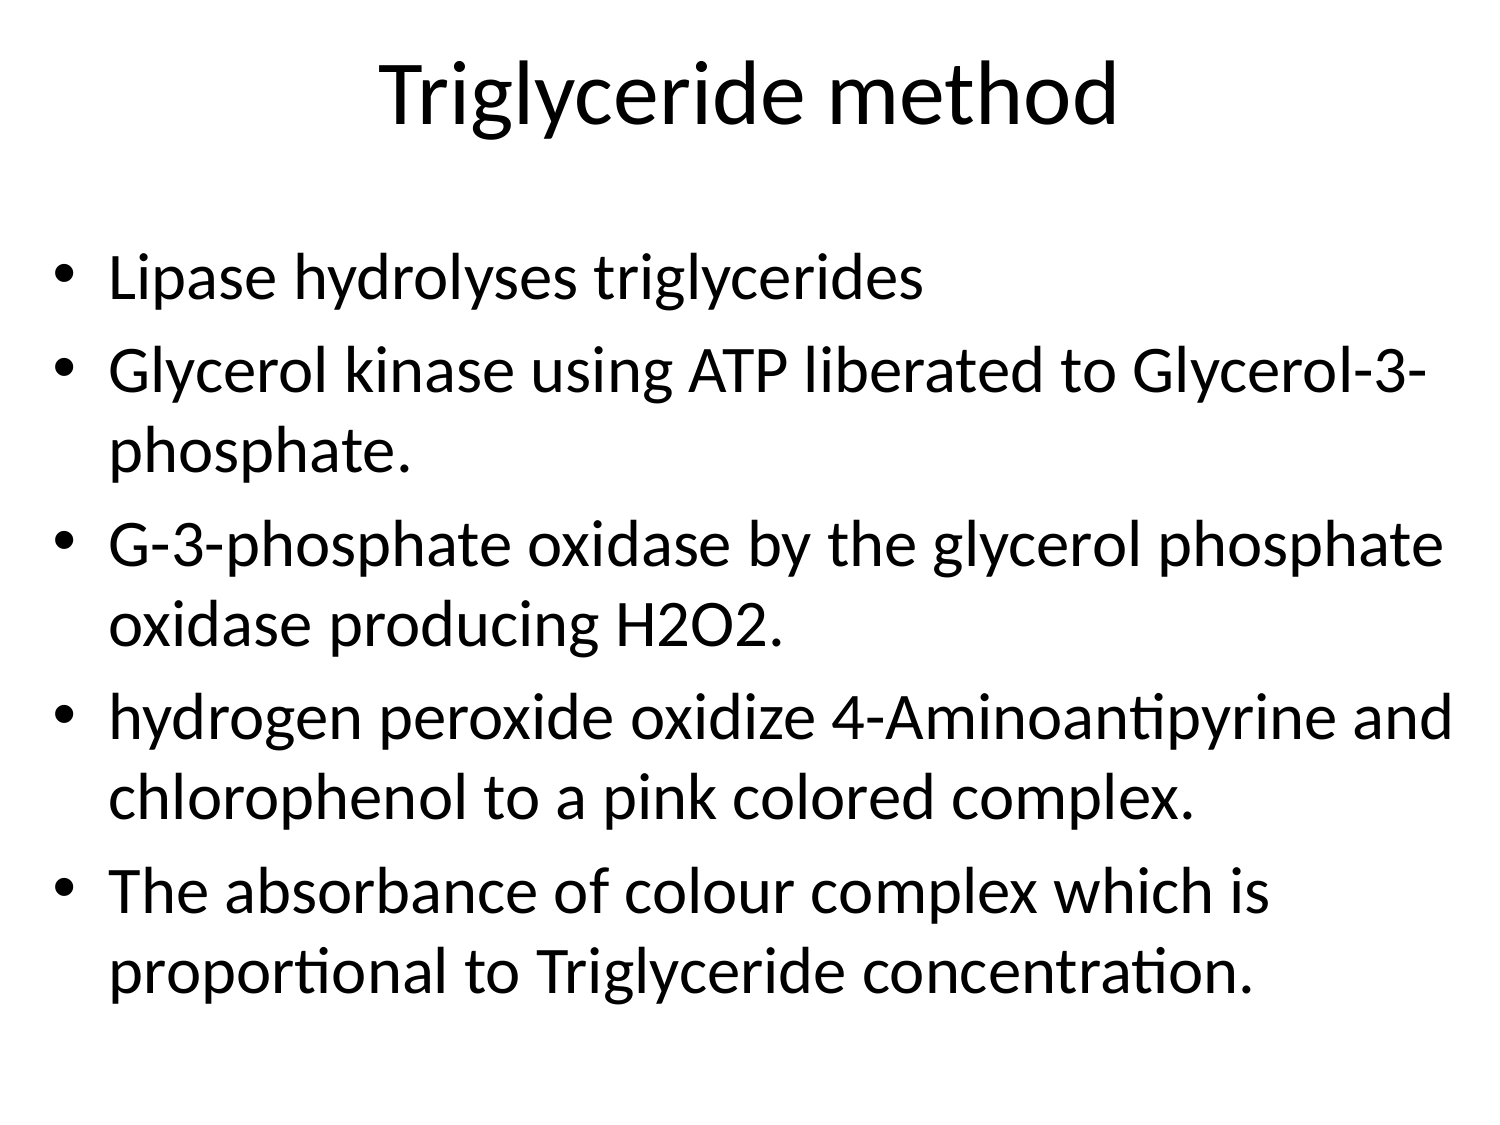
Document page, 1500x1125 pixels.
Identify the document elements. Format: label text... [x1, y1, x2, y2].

list Lipase hydrolyses triglycerides Glycerol kinase using ATP liberated to Glycerol-3-phosphate. G-3-phosphate oxidase by the glycerol phosphate oxidase producing H2O2. hydrogen peroxide oxidize 4-Aminoantipyrine and chlorophenol to a pink colored complex. The absorbance of colour complex which is proportional to Triglyceride concentration. [37, 224, 1475, 1075]
title Triglyceride method [75, 0, 1425, 175]
